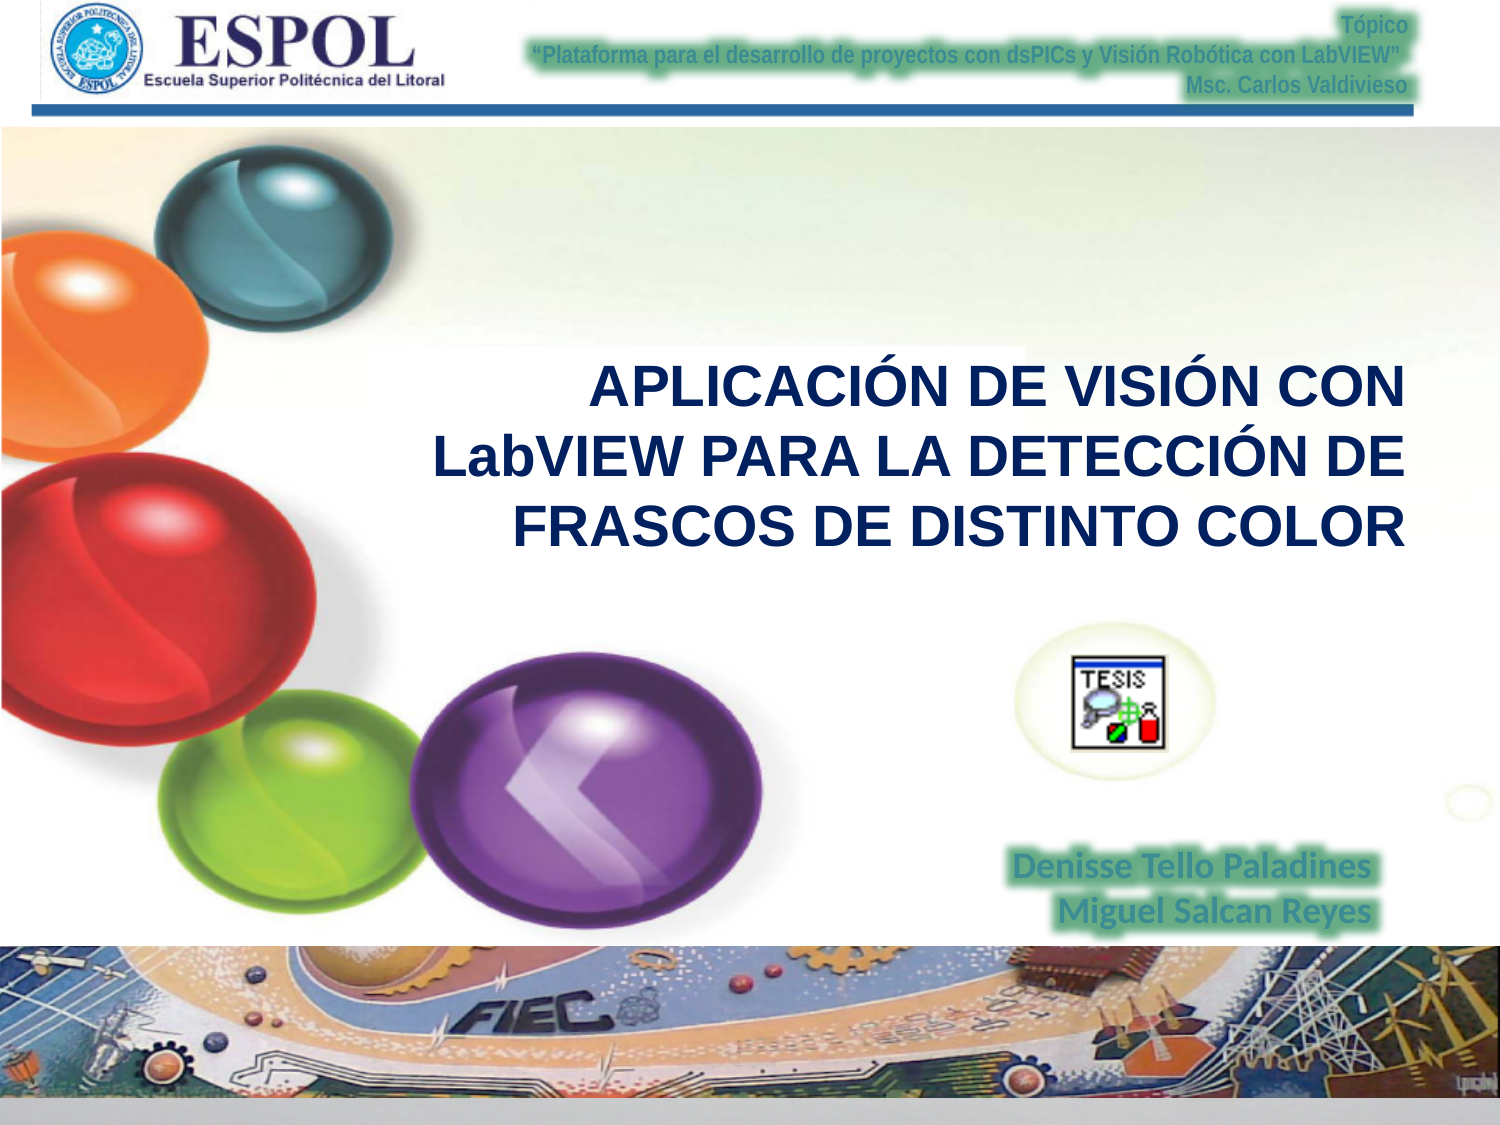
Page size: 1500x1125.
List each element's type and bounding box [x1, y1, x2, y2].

picture [0, 127, 1500, 1098]
text_box [0, 0, 1500, 127]
